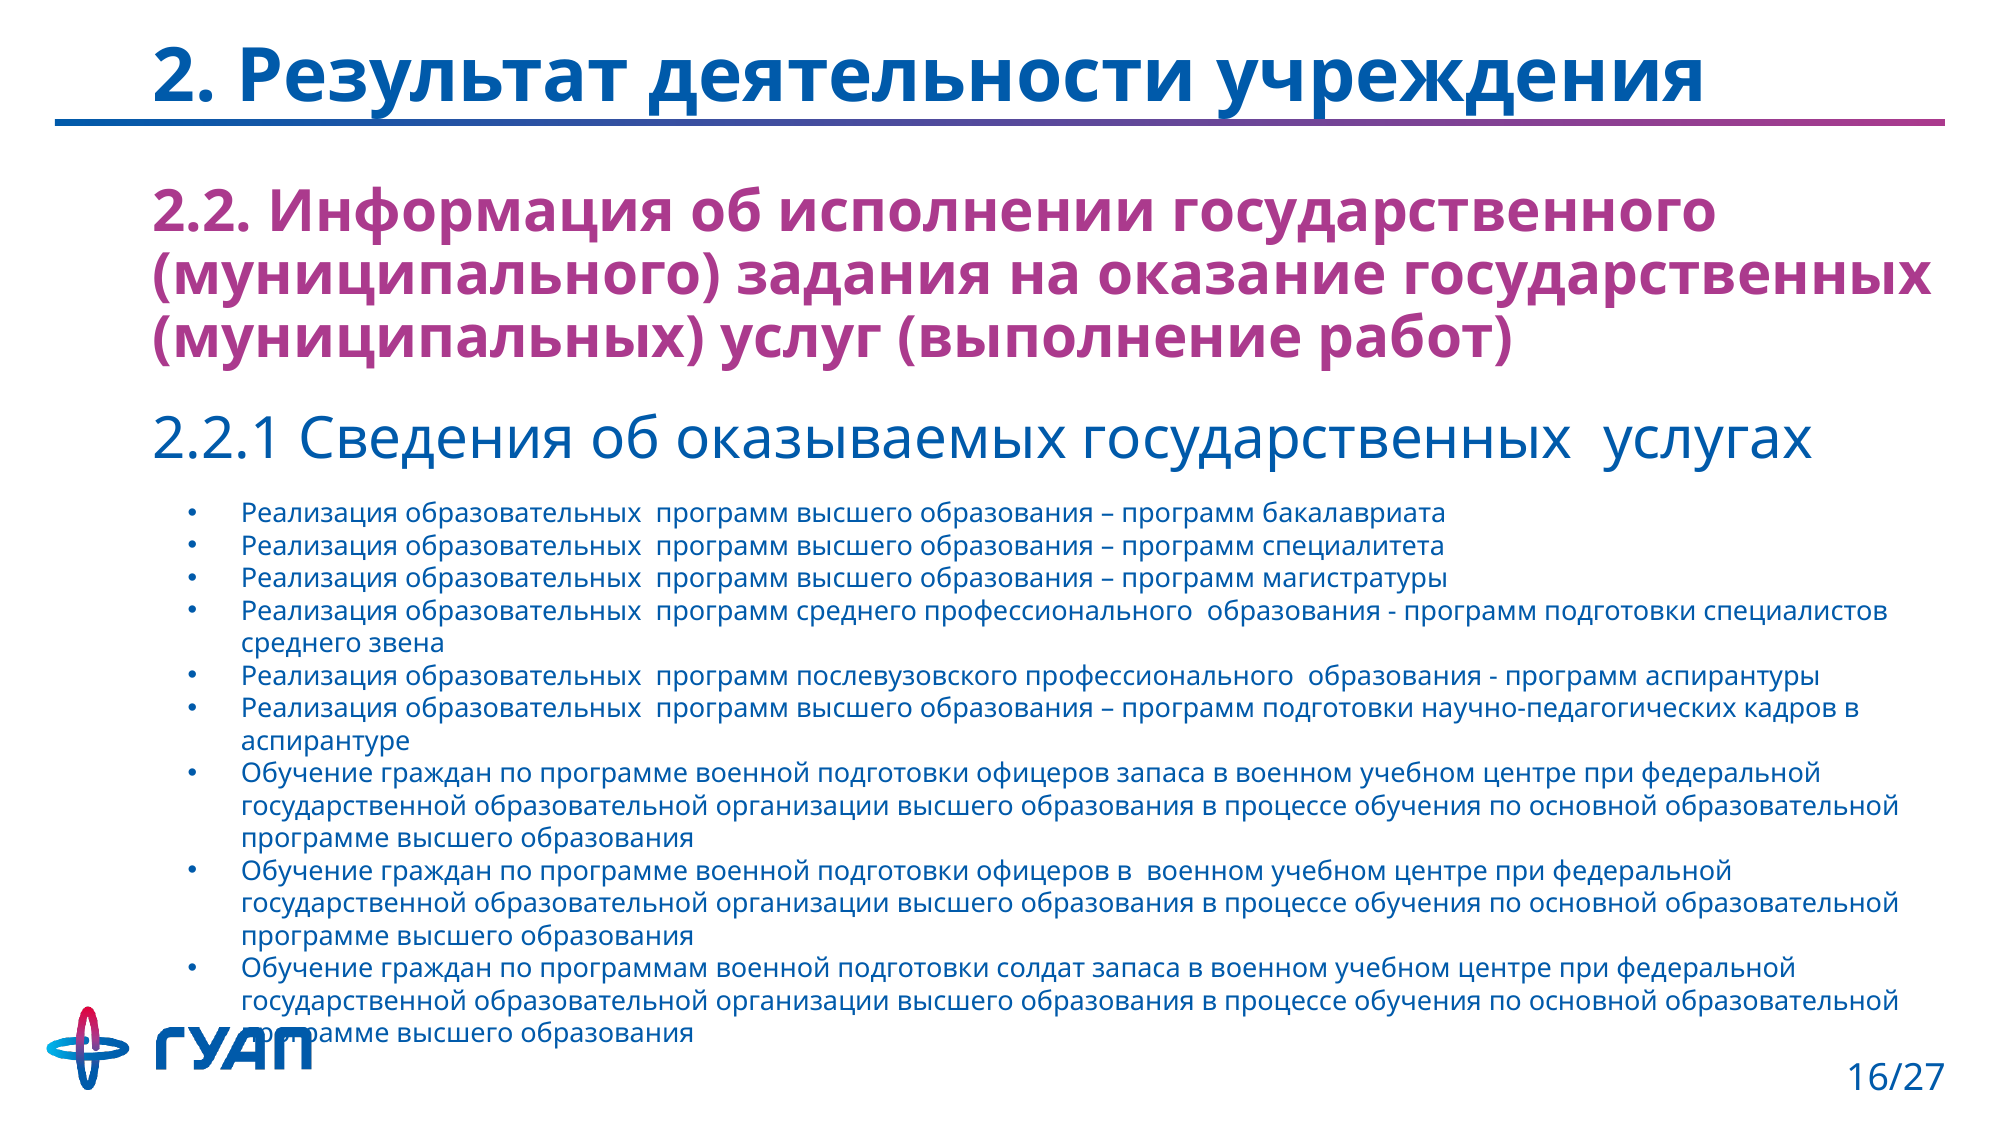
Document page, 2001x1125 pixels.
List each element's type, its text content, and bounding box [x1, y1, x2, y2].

list 2.2. Информация об исполнении государственного (муниципального) задания на оказание государственных (муниципальных) услуг (выполнение работ) 2.2.1 Сведения об оказываемых государственных услугах Реализация образовательных программ высшего образования – программ бакалавриата Реализация образовательных программ высшего образования – программ специалитета Реализация образовательных программ высшего образования – программ магистратуры Реализация образовательных программ среднего профессионального образования - программ подготовки специалистов среднего звена Реализация образовательных программ послевузовского профессионального образования - программ аспирантуры Реализация образовательных программ высшего образования – программ подготовки научно-педагогических кадров в аспирантуре Обучение граждан по программе военной подготовки офицеров запаса в военном учебном центре при федеральной государственной образовательной организации высшего образования в процессе обучения по основной образовательной программе высшего образования Обучение граждан по программе военной подготовки офицеров в военном учебном центре при федеральной государственной образовательной организации высшего образования в процессе обучения по основной образовательной программе высшего образования Обучение граждан по программам военной подготовки солдат запаса в военном учебном центре при федеральной государственной образовательной организации высшего образования в процессе обучения по основной образовательной программе высшего образования [137, 173, 1966, 1007]
title 2. Результат деятельности учреждения [137, 15, 1863, 140]
picture [9, 988, 348, 1108]
